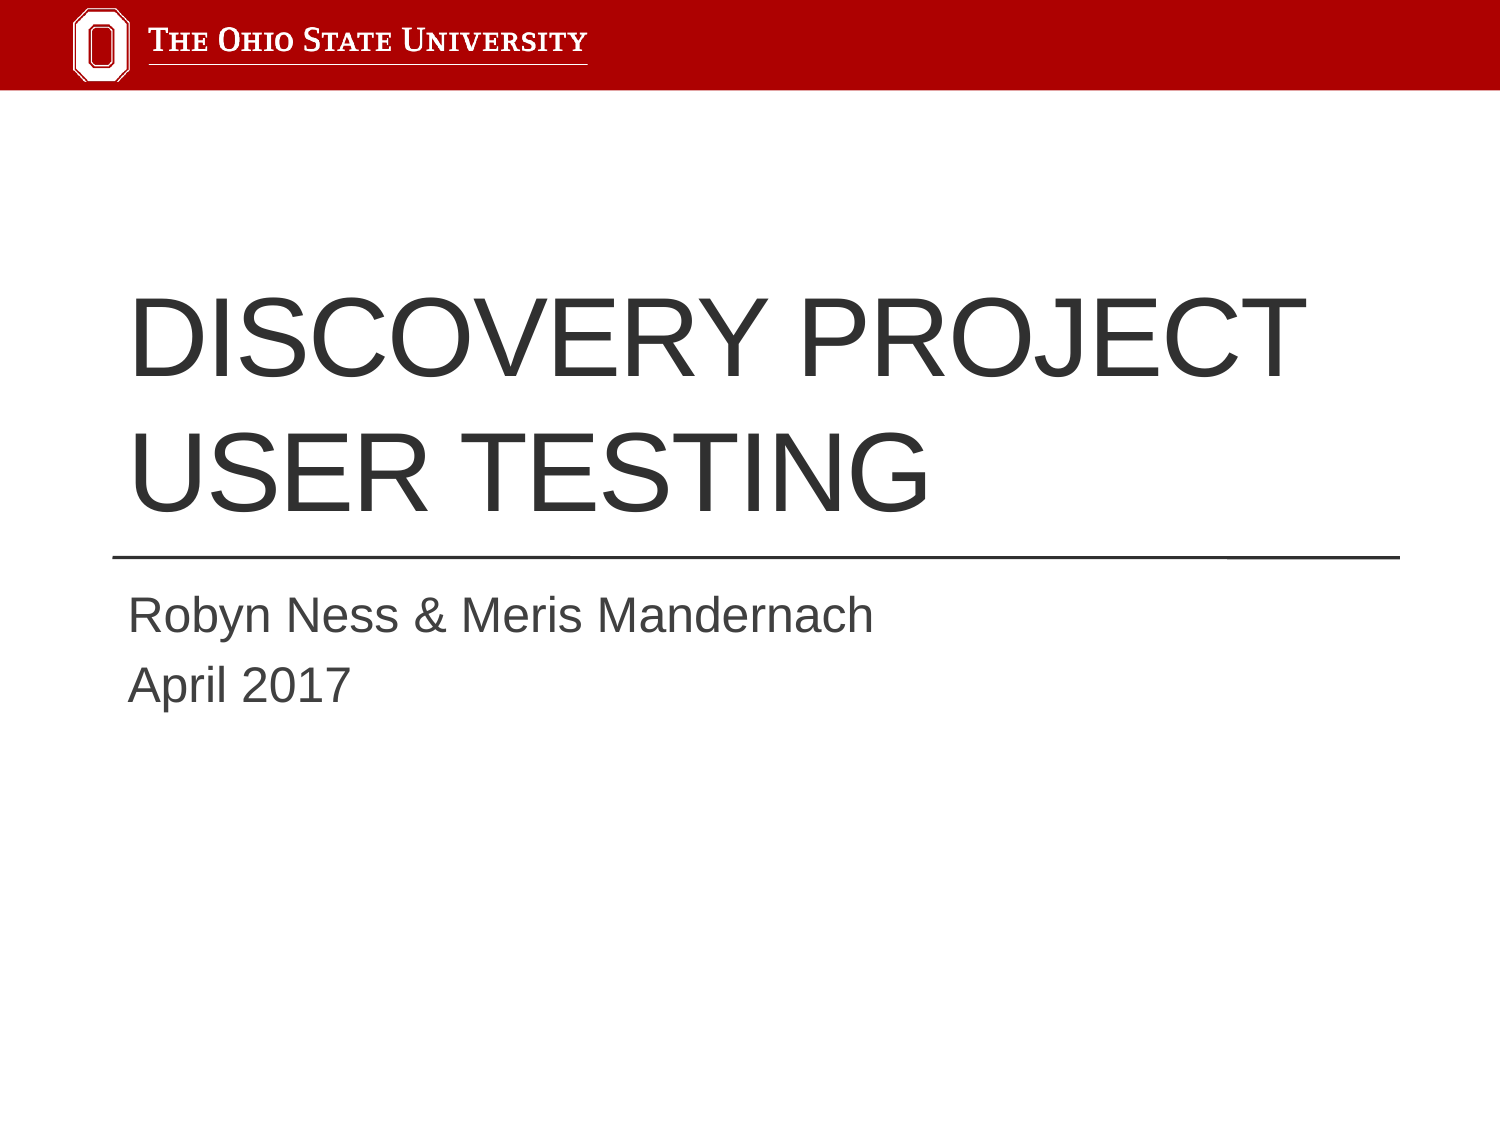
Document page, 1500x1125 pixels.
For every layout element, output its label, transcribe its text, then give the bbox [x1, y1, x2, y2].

title Discovery Project User Testing [112, 224, 1442, 542]
subtitle Robyn Ness & Meris Mandernach April 2017 [112, 575, 1163, 863]
